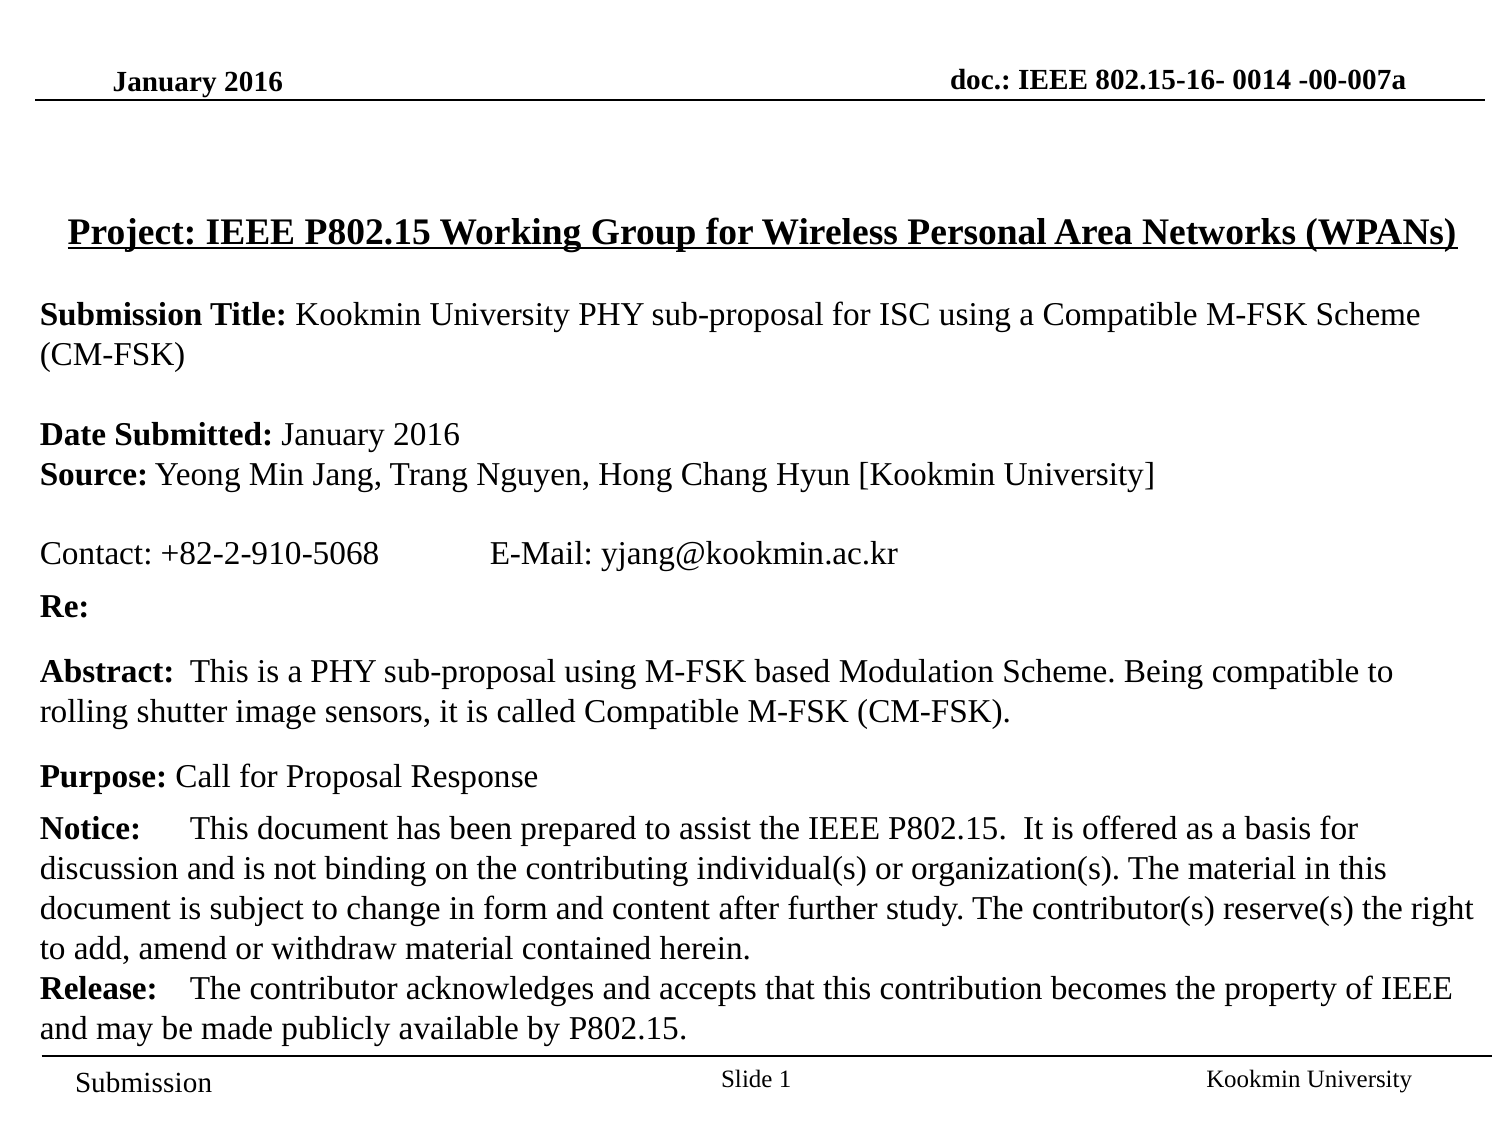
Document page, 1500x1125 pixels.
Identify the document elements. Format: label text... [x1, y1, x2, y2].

footer Kookmin University [900, 1062, 1413, 1093]
text_box Project: IEEE P802.15 Working Group for Wireless Personal Area Networks (WPANs) Submission Title: Kookmin University PHY sub-proposal for ISC using a Compatible M-FSK Scheme (CM-FSK) Date Submitted: January 2016 Source: Yeong Min Jang, Trang Nguyen, Hong Chang Hyun [Kookmin University] Contact: +82-2-910-5068 E-Mail: yjang@kookmin.ac.kr Re: Abstract: This is a PHY sub-proposal using M-FSK based Modulation Scheme. Being compatible to rolling shutter image sensors, it is called Compatible M-FSK (CM-FSK). Purpose: Call for Proposal Response Notice: This document has been prepared to assist the IEEE P802.15. It is offered as a basis for discussion and is not binding on the contributing individual(s) or organization(s). The material in this document is subject to change in form and content after further study. The contributor(s) reserve(s) the right to add, amend or withdraw material contained herein. Release: The contributor acknowledges and accepts that this contribution becomes the property of IEEE and may be made publicly available by P802.15. [24, 199, 1500, 1054]
text_box doc.: IEEE 802.15-16- 0014 -00-007a [949, 60, 1463, 96]
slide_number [112, 62, 375, 98]
slide_number Slide 1 [712, 1062, 800, 1093]
text_box Submission [75, 1062, 338, 1098]
